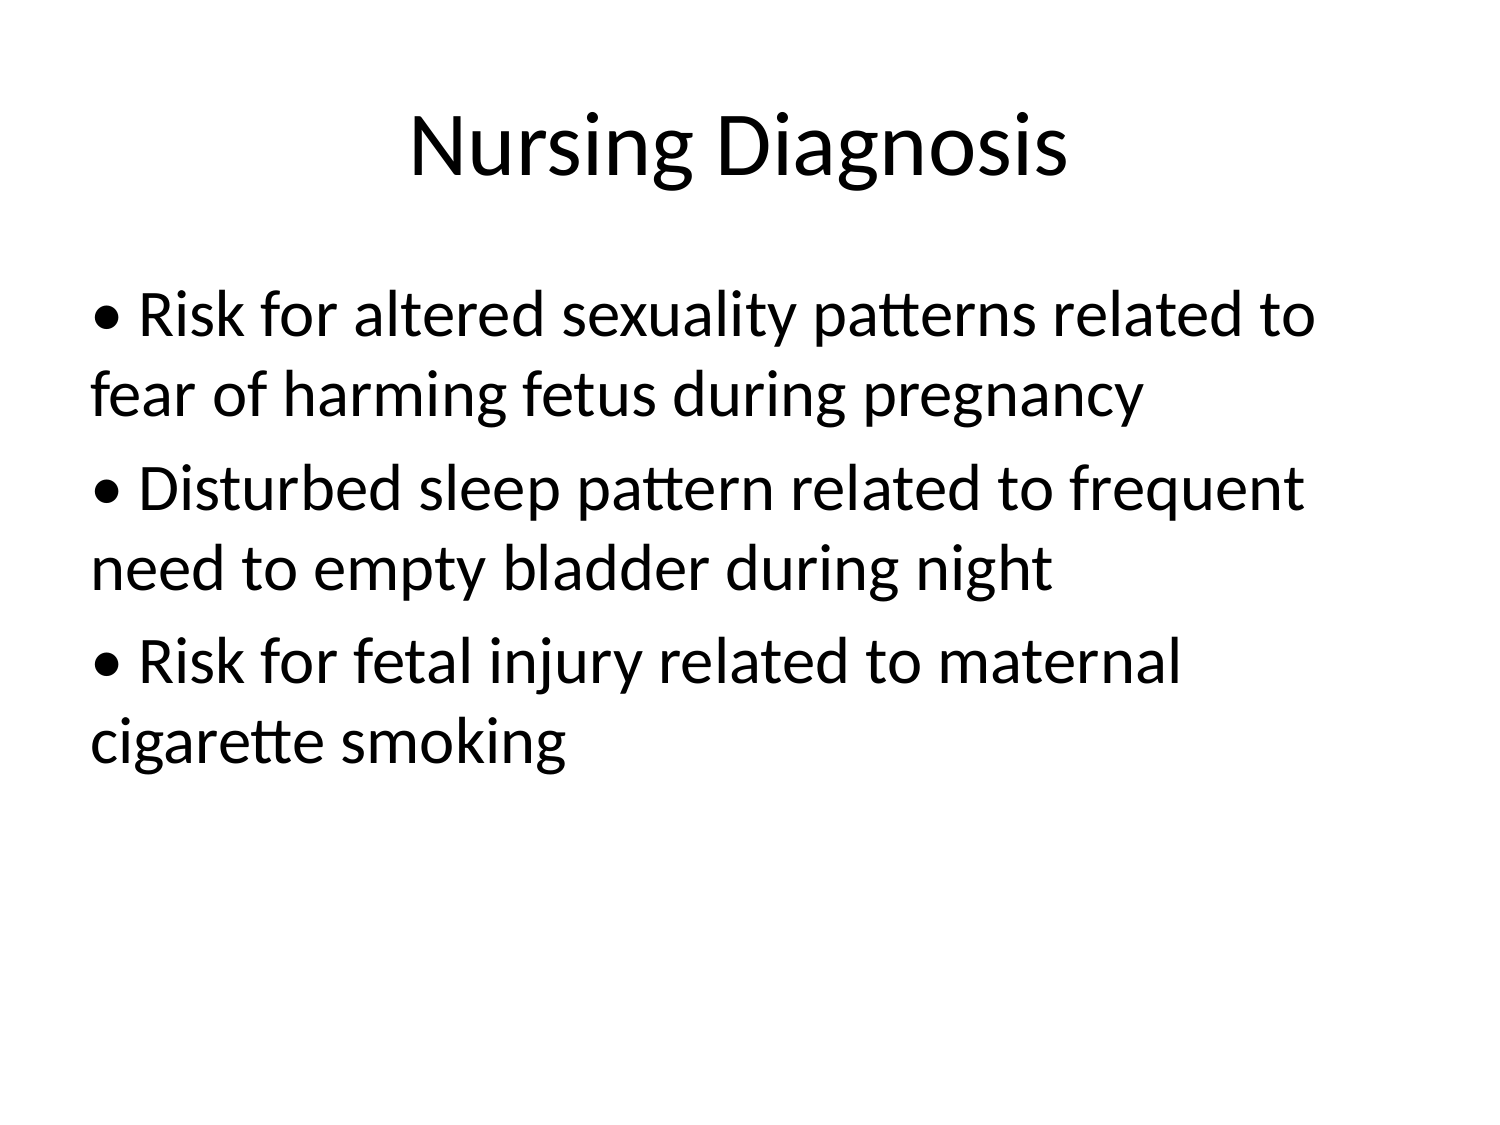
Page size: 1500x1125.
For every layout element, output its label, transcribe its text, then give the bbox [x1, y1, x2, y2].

title Nursing Diagnosis [75, 45, 1425, 233]
list • Risk for altered sexuality patterns related to fear of harming fetus during pregnancy • Disturbed sleep pattern related to frequent need to empty bladder during night • Risk for fetal injury related to maternal cigarette smoking [75, 262, 1425, 1005]
